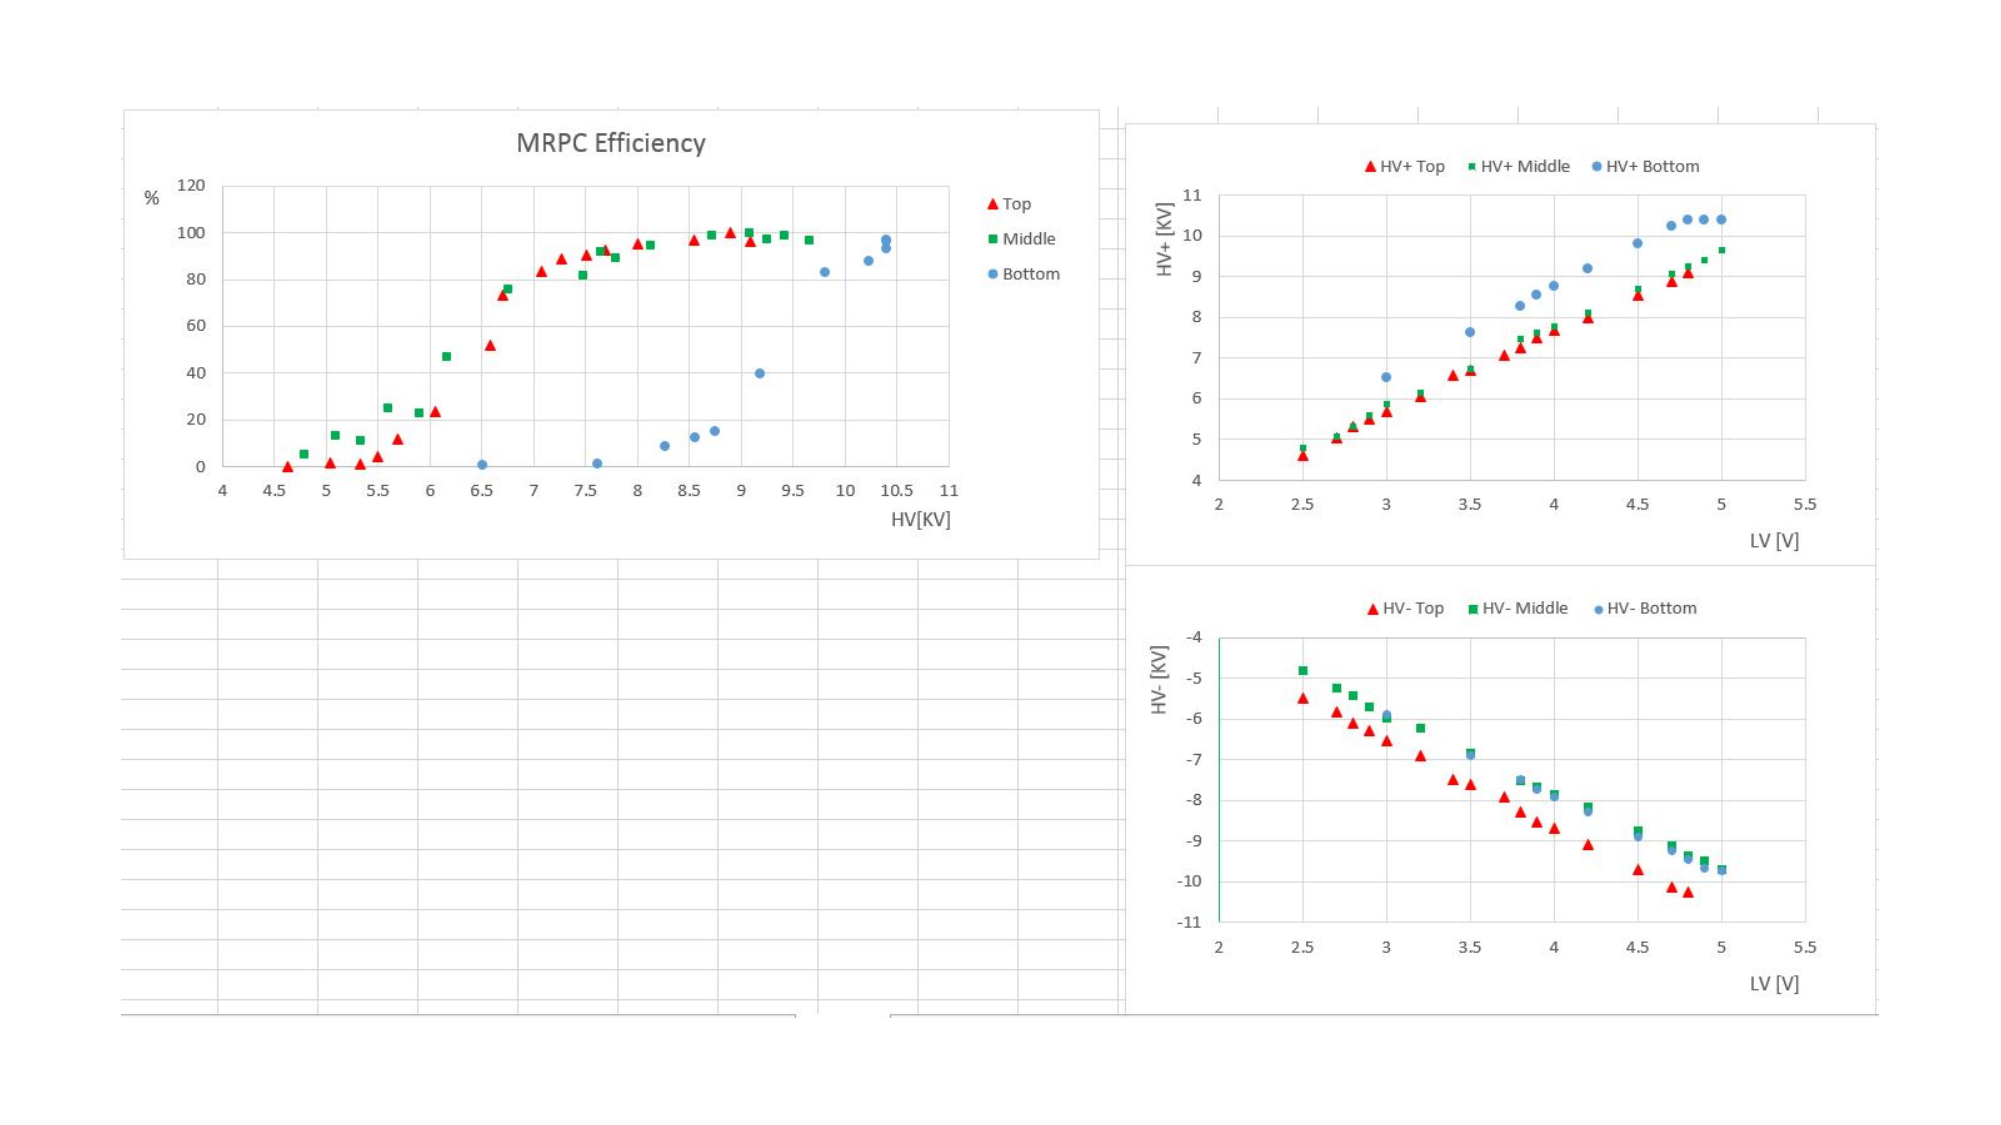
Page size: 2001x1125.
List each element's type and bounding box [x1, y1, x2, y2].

picture [121, 107, 1879, 1018]
